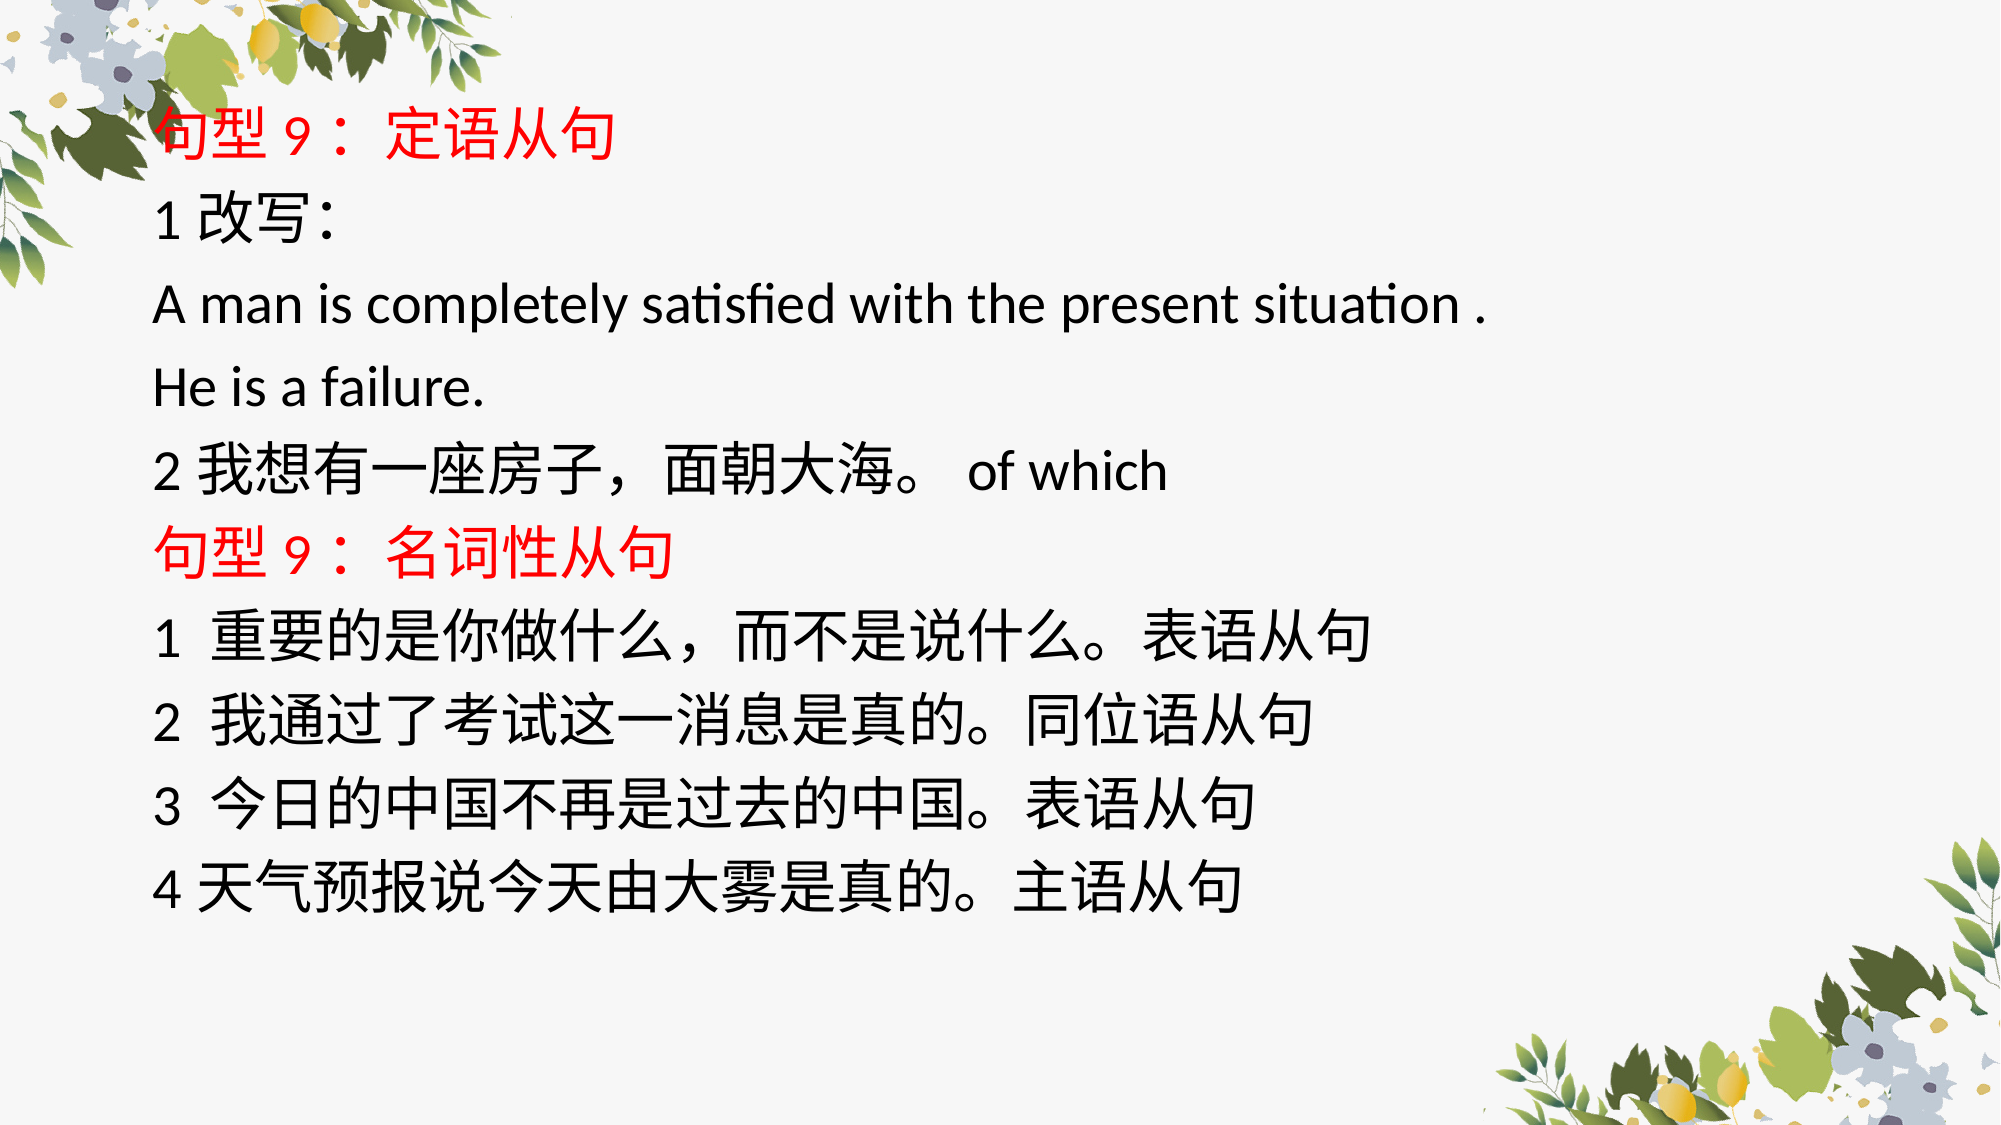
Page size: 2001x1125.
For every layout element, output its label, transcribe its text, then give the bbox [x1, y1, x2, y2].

list 句型9：定语从句 1改写： A man is completely satisfied with the present situation . He is a failure. 2我想有一座房子，面朝大海。of which 句型9：名词性从句 1 重要的是你做什么，而不是说什么。表语从句 2 我通过了考试这一消息是真的。同位语从句 3 今日的中国不再是过去的中国。表语从句 4天气预报说今天由大雾是真的。主语从句 [137, 98, 1863, 1014]
picture [1483, 822, 2001, 1125]
picture [0, 0, 512, 303]
